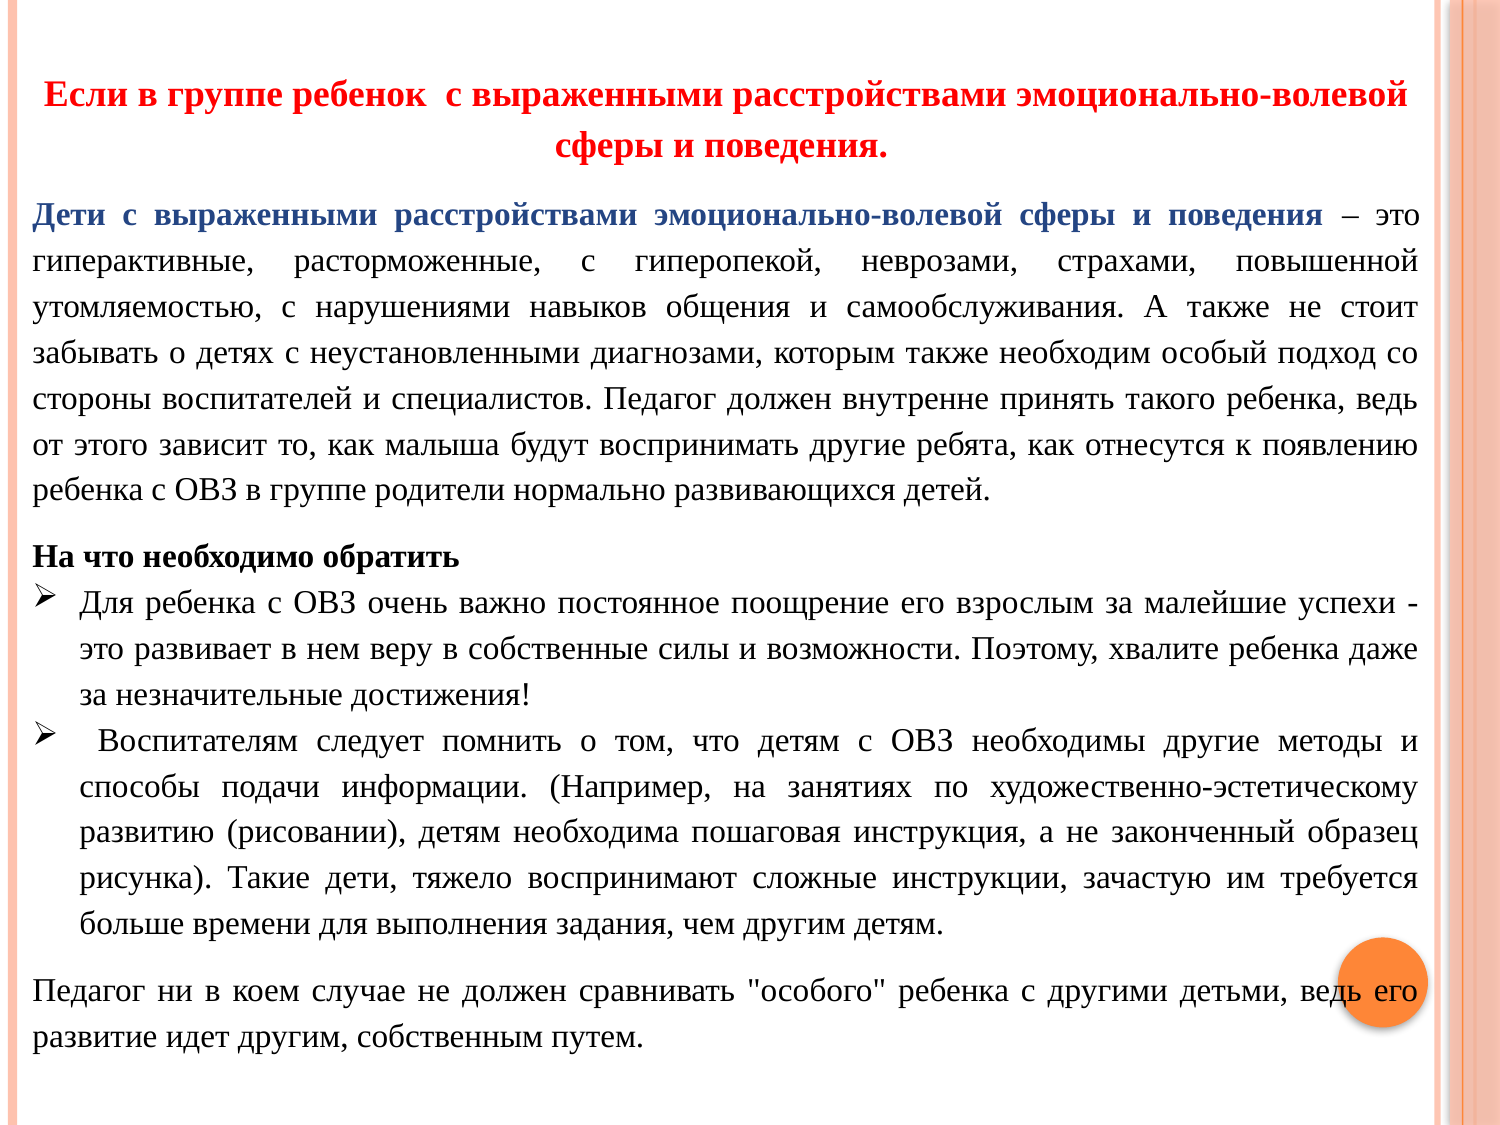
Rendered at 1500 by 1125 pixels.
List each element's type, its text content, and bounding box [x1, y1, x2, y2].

text_box Если в группе ребенок с выраженными расстройствами эмоционально-волевой сферы и поведения. Дети с выраженными расстройствами эмоционально-волевой сферы и поведения – это гиперактивные, расторможенные, с гиперопекой, неврозами, страхами, повышенной утомляемостью, с нарушениями навыков общения и самообслуживания. А также не стоит забывать о детях с неустановленными диагнозами, которым также необходим особый подход со стороны воспитателей и специалистов. Педагог должен внутренне принять такого ребенка, ведь от этого зависит то, как малыша будут воспринимать другие ребята, как отнесутся к появлению ребенка с ОВЗ в группе родители нормально развивающихся детей. На что необходимо обратить Для ребенка с ОВЗ очень важно постоянное поощрение его взрослым за малейшие успехи - это развивает в нем веру в собственные силы и возможности. Поэтому, хвалите ребенка даже за незначительные достижения! Воспитателям следует помнить о том, что детям с ОВЗ необходимы другие методы и способы подачи информации. (Например, на занятиях по художественно-эстетическому развитию (рисовании), детям необходима пошаговая инструкция, а не законченный образец рисунка). Такие дети, тяжело воспринимают сложные инструкции, зачастую им требуется больше времени для выполнения задания, чем другим детям. Педагог ни в коем случае не должен сравнивать "особого" ребенка с другими детьми, ведь его развитие идет другим, собственным путем. [17, 54, 1436, 1062]
